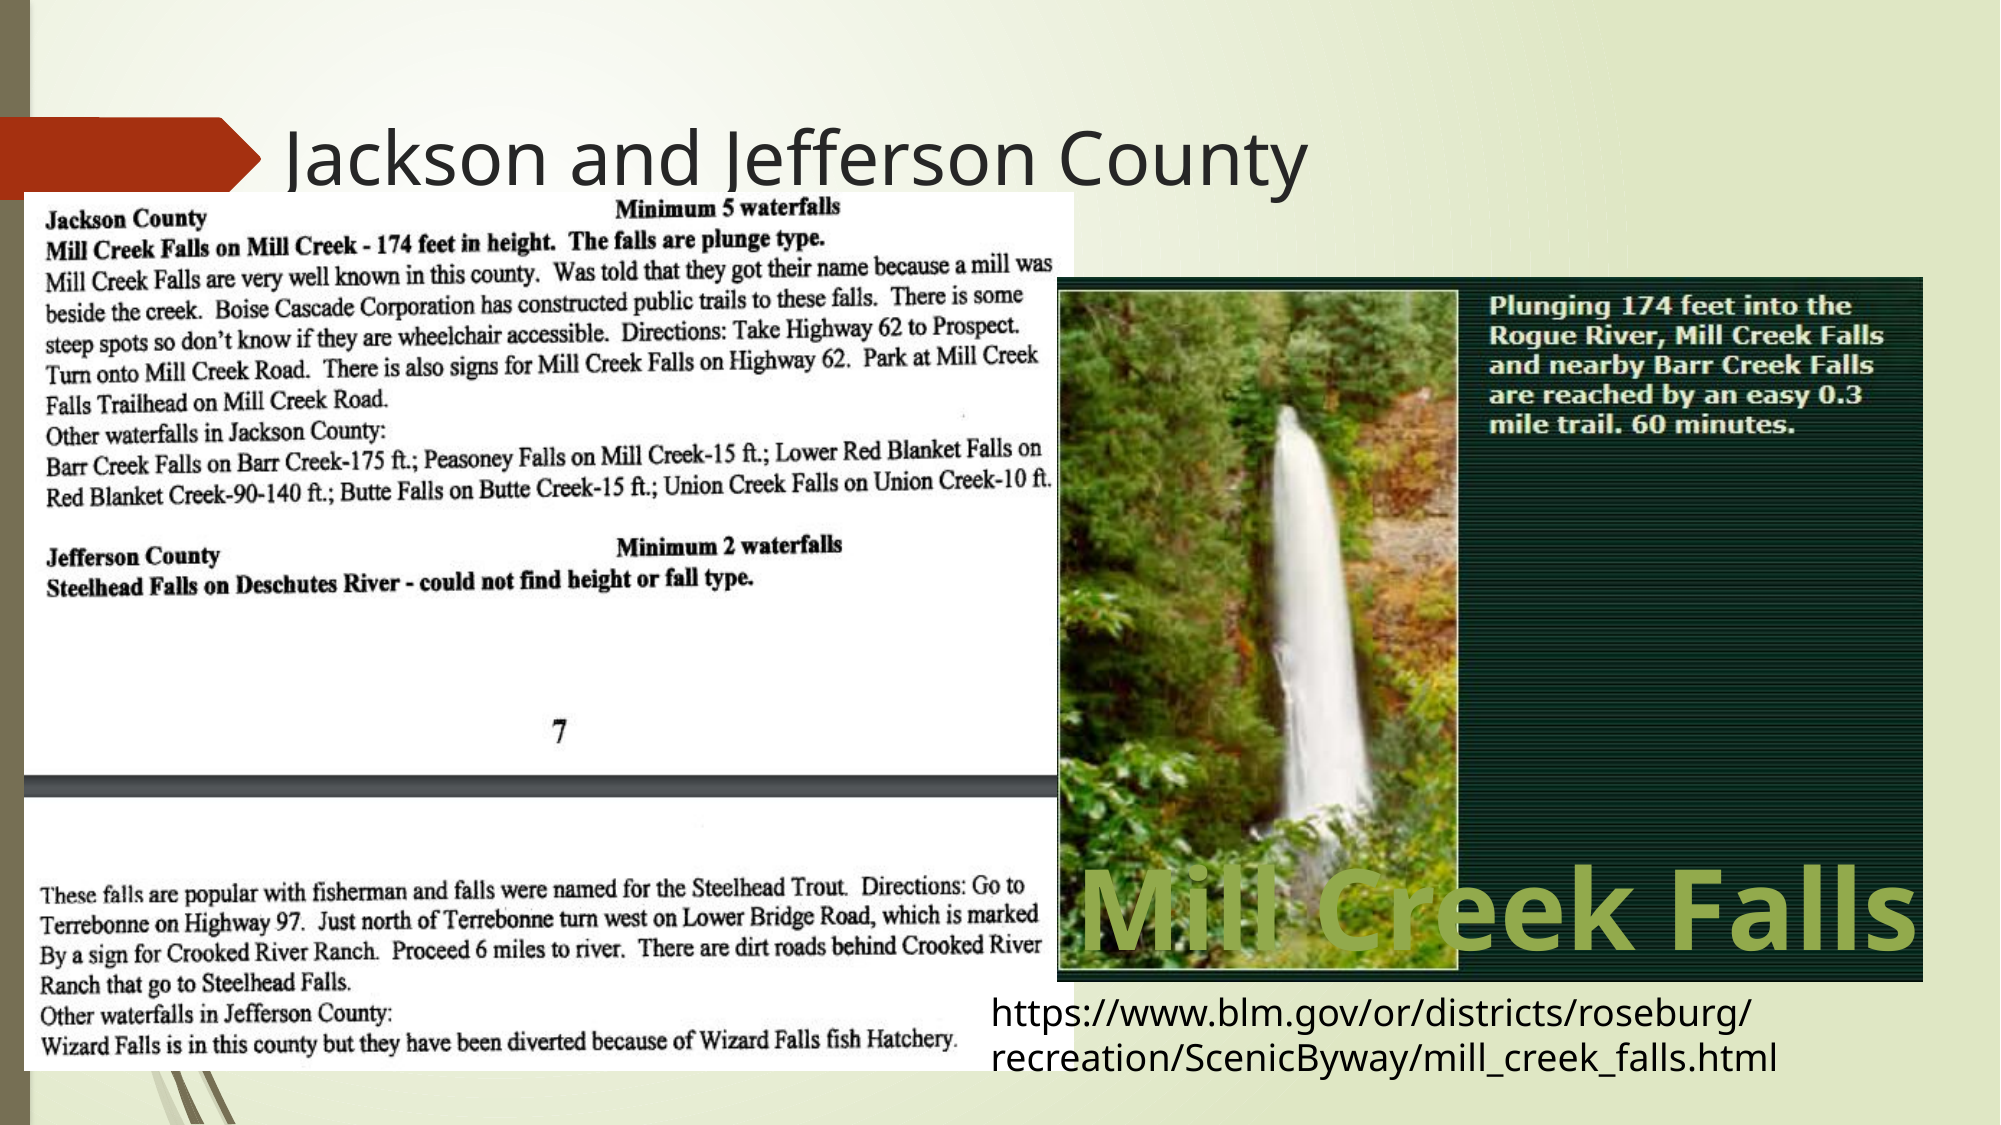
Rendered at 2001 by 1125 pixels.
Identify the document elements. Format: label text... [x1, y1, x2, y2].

picture [1057, 277, 1923, 982]
text_box https://www.blm.gov/or/districts/roseburg/recreation/ScenicByway/mill_creek_falls.html [975, 981, 1976, 1087]
title Jackson and Jefferson County [269, 102, 1731, 276]
text_box Mill Creek Falls [1926, 830, 1936, 980]
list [24, 192, 1074, 1071]
